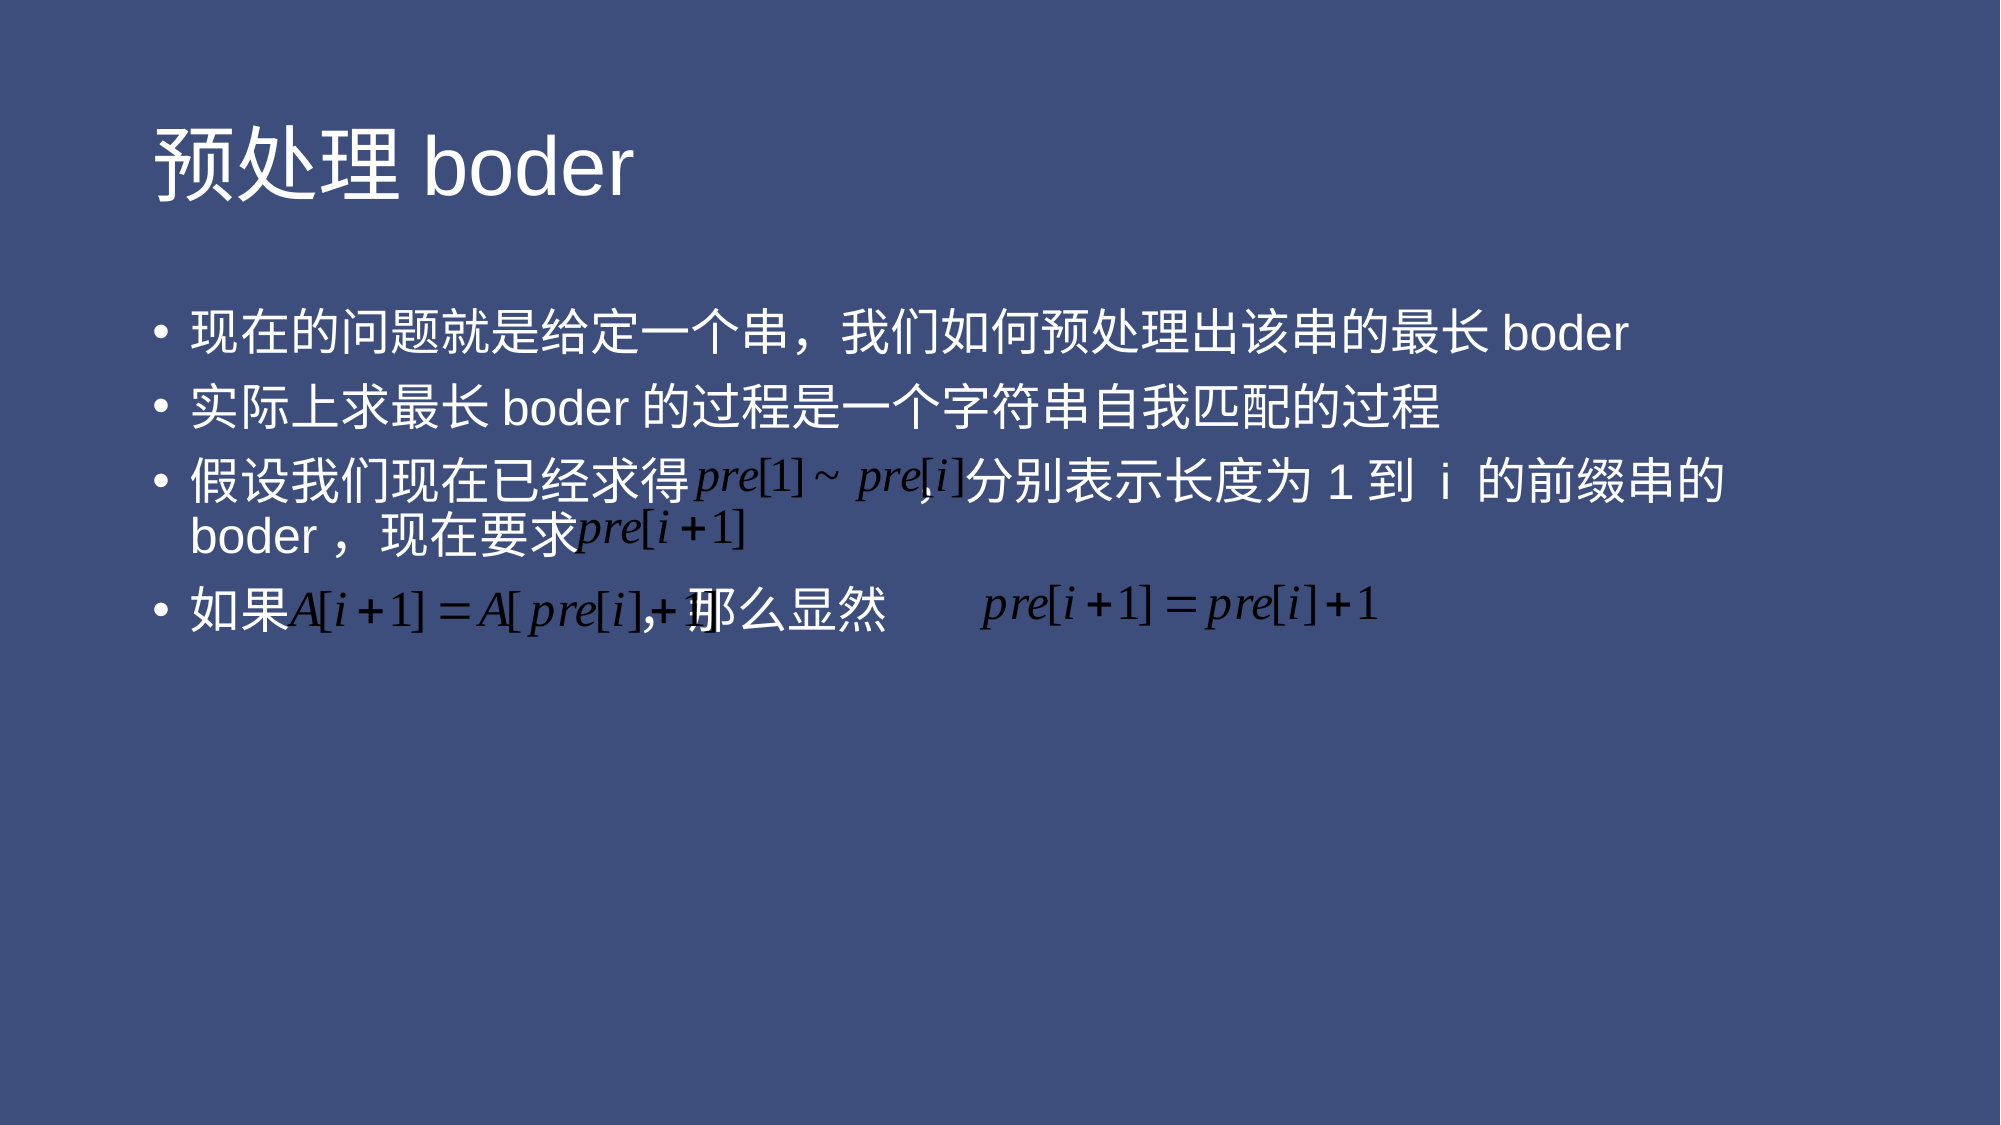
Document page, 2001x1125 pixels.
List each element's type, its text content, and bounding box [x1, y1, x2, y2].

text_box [969, 574, 1385, 641]
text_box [278, 579, 724, 648]
list 现在的问题就是给定一个串，我们如何预处理出该串的最长boder 实际上求最长boder的过程是一个字符串自我匹配的过程 假设我们现在已经求得 ，分别表示长度为1到 i 的前缀串的boder，现在要求 如果 ，那么显然 [137, 299, 1863, 1014]
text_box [563, 498, 752, 564]
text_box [682, 447, 974, 512]
title 预处理boder [137, 59, 1863, 278]
